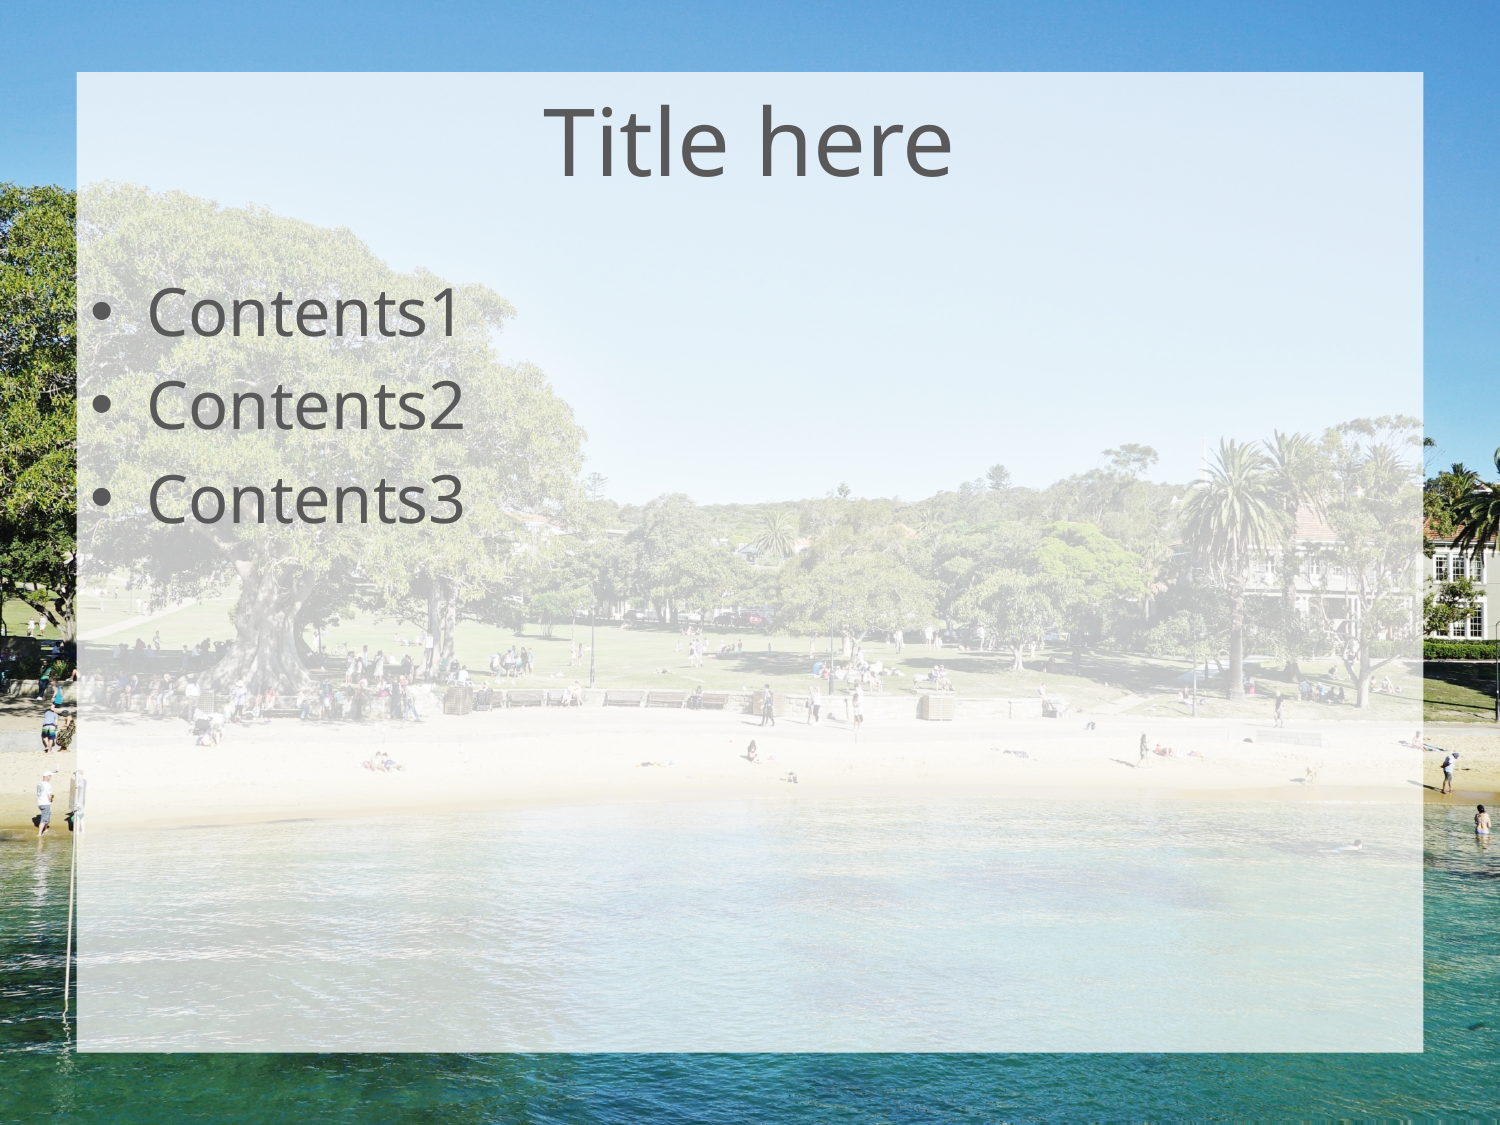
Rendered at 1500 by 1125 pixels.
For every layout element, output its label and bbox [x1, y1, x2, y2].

text_box [0, 0, 1500, 1125]
